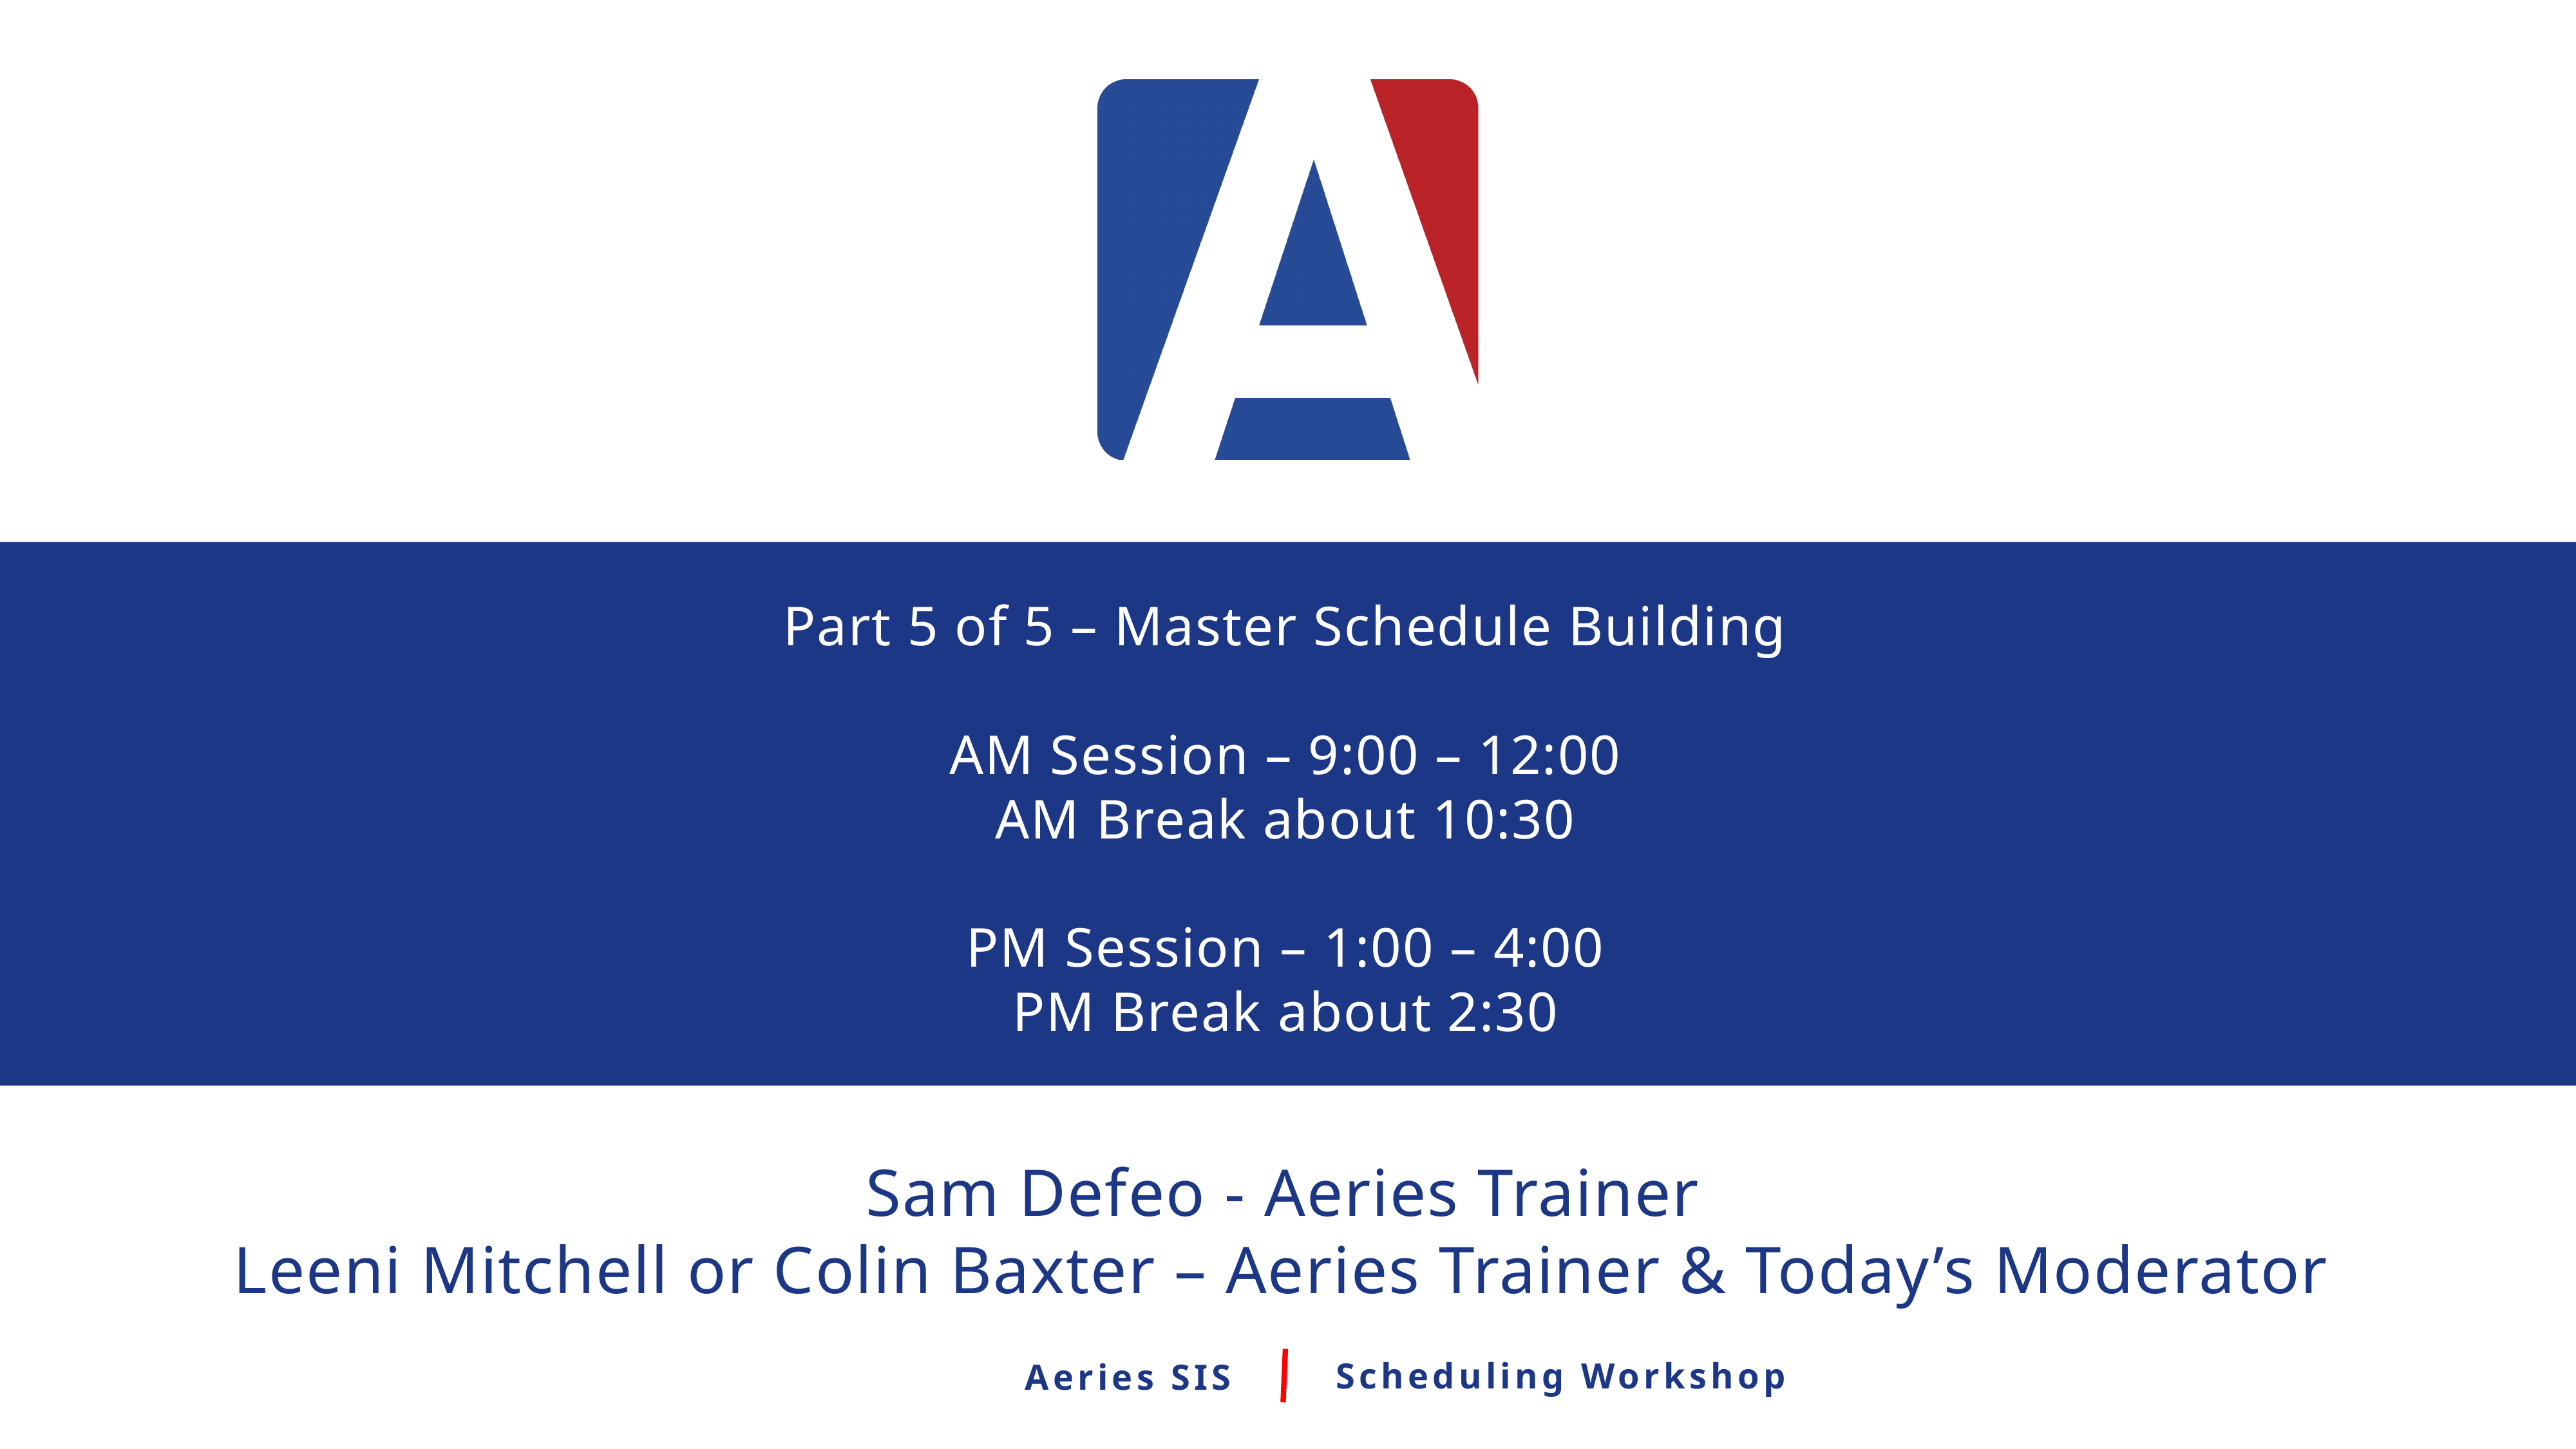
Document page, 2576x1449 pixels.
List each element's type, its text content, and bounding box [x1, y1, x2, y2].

text_box Part 5 of 5 – Master Schedule Building AM Session – 9:00 – 12:00 AM Break about 10:30 PM Session – 1:00 – 4:00 PM Break about 2:30 [73, 587, 2498, 1047]
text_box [1283, 1349, 1285, 1403]
text_box Sam Defeo - Aeries Trainer Leeni Mitchell or Colin Baxter – Aeries Trainer & Today’s Moderator [207, 1146, 2359, 1311]
picture [1097, 79, 1479, 460]
text_box Scheduling Workshop [1305, 1349, 1817, 1401]
text_box [0, 542, 2576, 1086]
text_box Aeries SIS [971, 1350, 1282, 1402]
